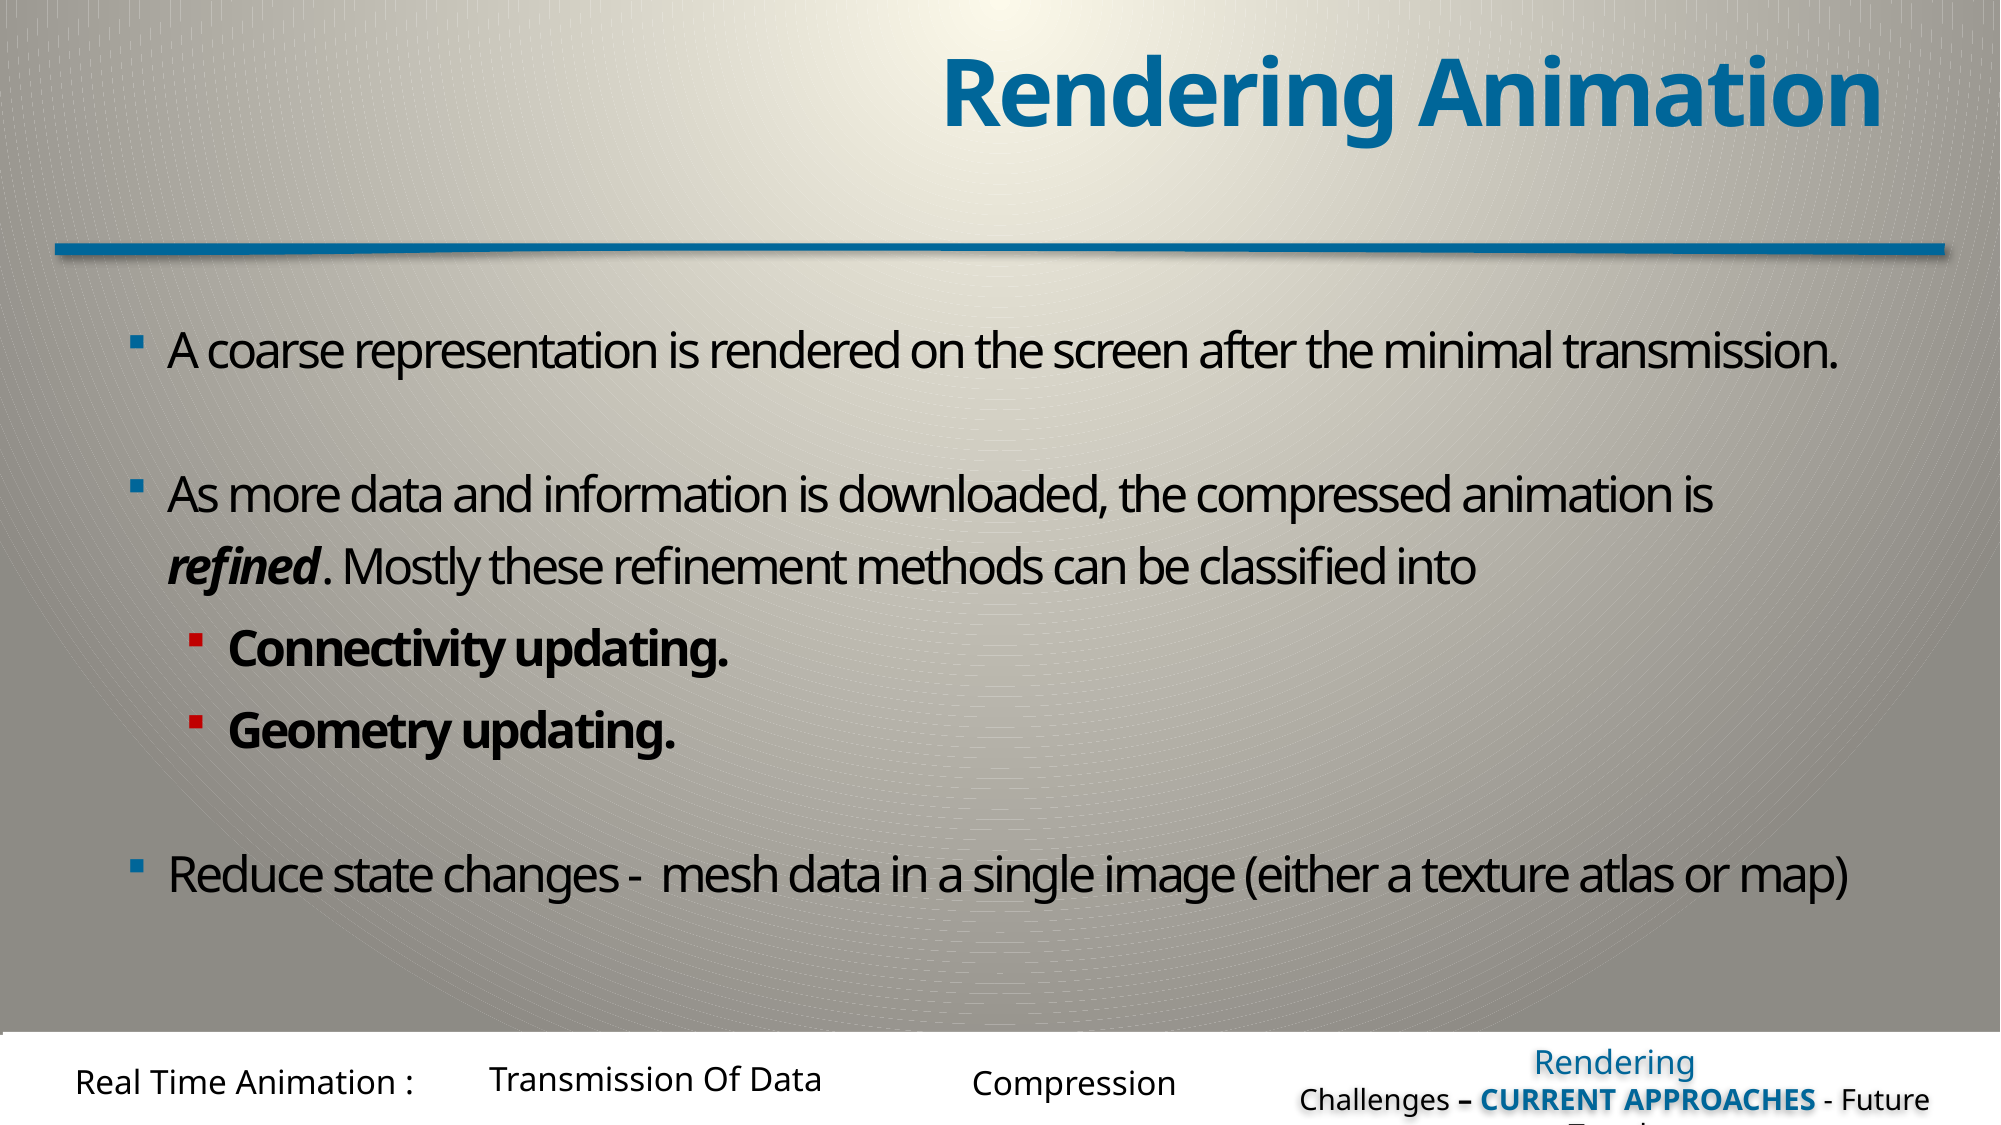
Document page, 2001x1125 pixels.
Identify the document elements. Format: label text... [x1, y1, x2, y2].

list A coarse representation is rendered on the screen after the minimal transmission. As more data and information is downloaded, the compressed animation is refined. Mostly these refinement methods can be classified into Connectivity updating. Geometry updating. Reduce state changes - mesh data in a single image (either a texture atlas or map) [99, 291, 1900, 1050]
title Rendering Animation [99, 25, 1900, 231]
